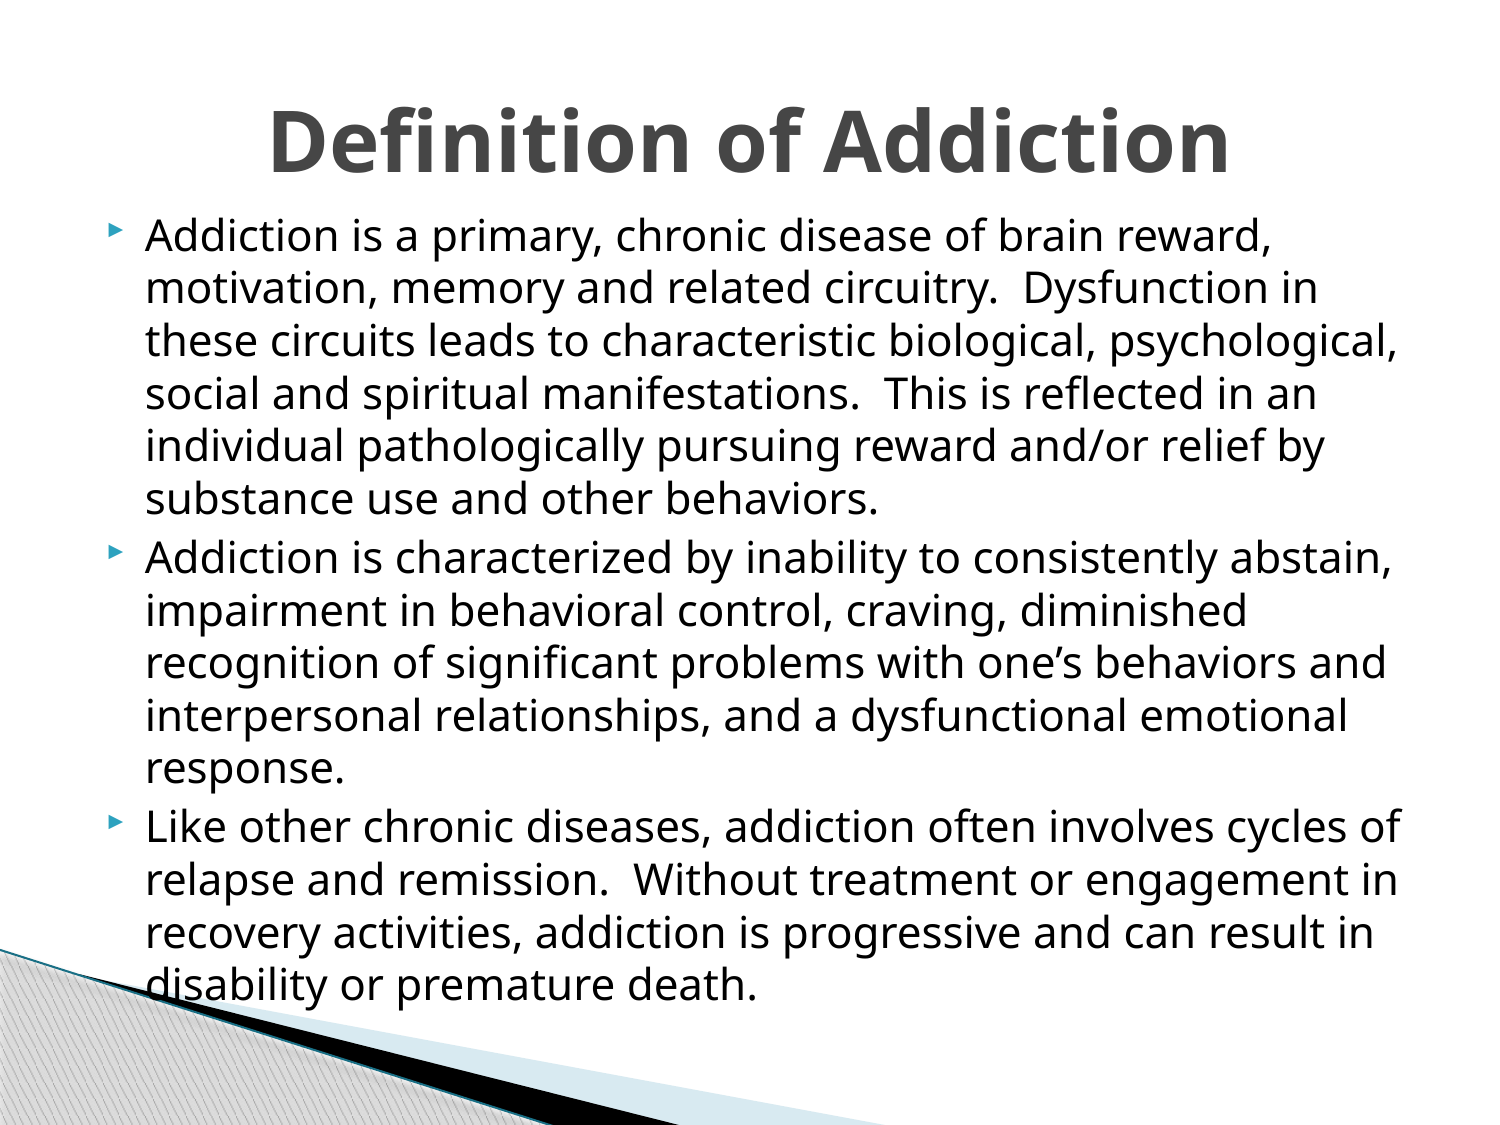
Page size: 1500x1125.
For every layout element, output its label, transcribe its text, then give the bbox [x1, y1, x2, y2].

title Definition of Addiction [75, 45, 1425, 233]
list Addiction is a primary, chronic disease of brain reward, motivation, memory and related circuitry. Dysfunction in these circuits leads to characteristic biological, psychological, social and spiritual manifestations. This is reflected in an individual pathologically pursuing reward and/or relief by substance use and other behaviors. Addiction is characterized by inability to consistently abstain, impairment in behavioral control, craving, diminished recognition of significant problems with one’s behaviors and interpersonal relationships, and a dysfunctional emotional response. Like other chronic diseases, addiction often involves cycles of relapse and remission. Without treatment or engagement in recovery activities, addiction is progressive and can result in disability or premature death. [75, 233, 1425, 1020]
